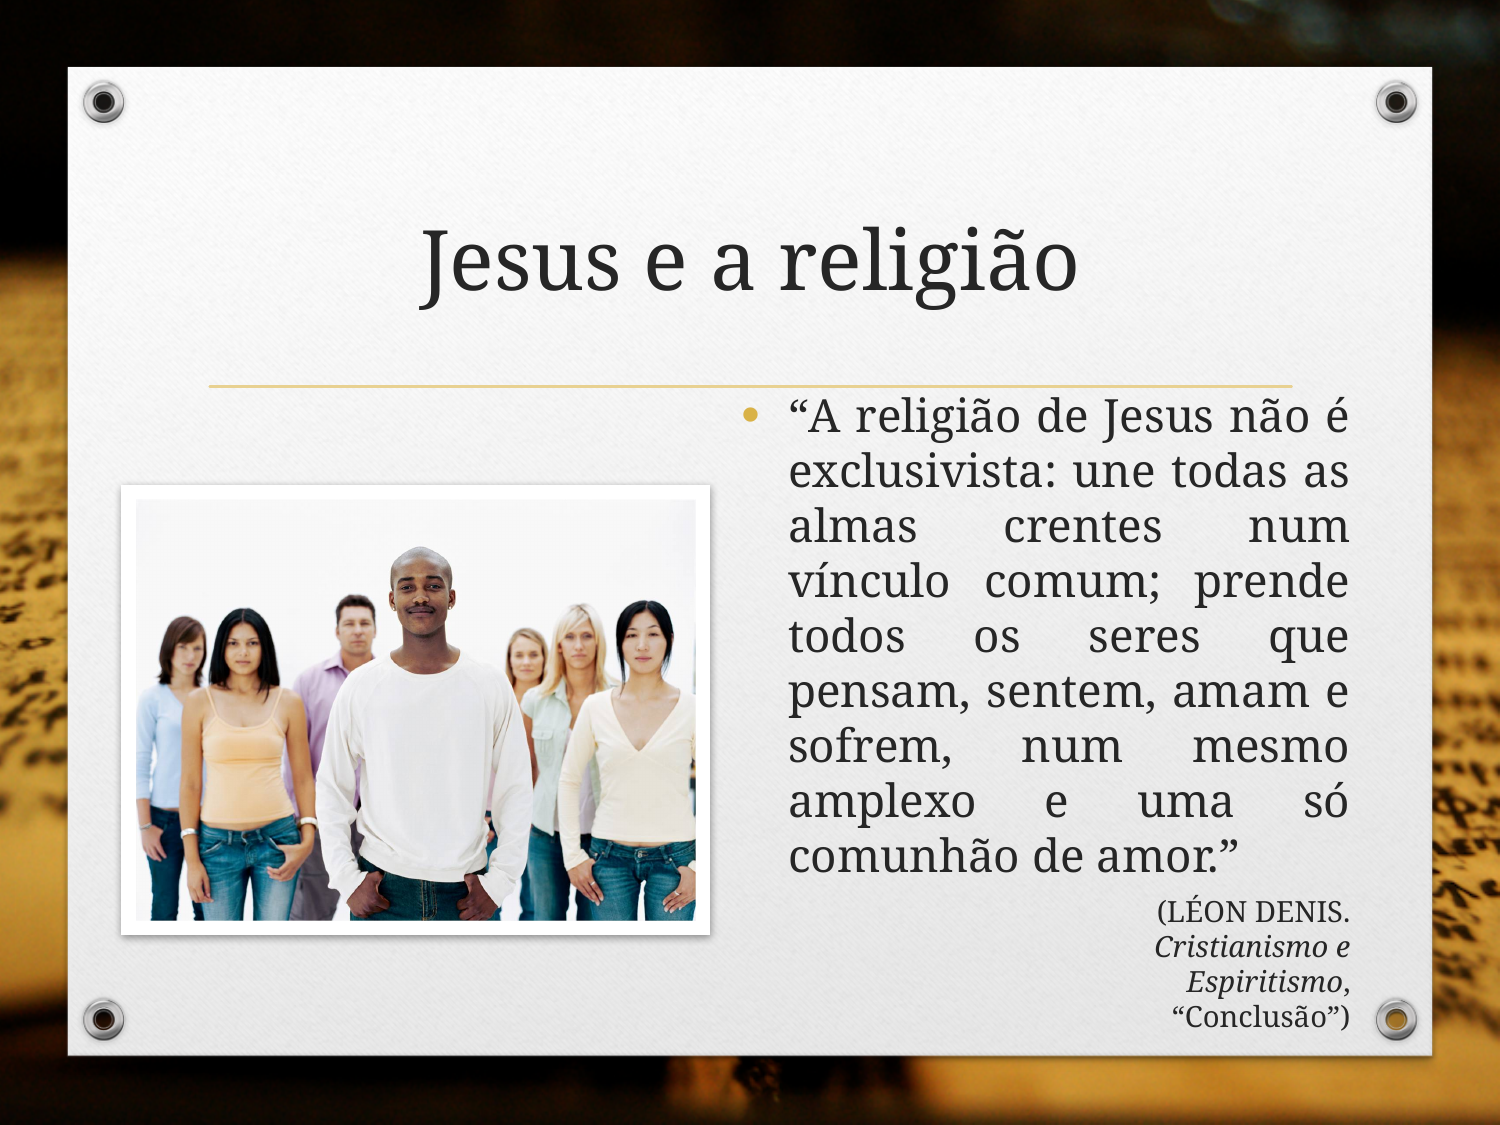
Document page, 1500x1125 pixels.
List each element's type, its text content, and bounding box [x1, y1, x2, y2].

list “A religião de Jesus não é exclusivista: une todas as almas crentes num vínculo comum; prende todos os seres que pensam, sentem, amam e sofrem, num mesmo amplexo e uma só comunhão de amor.” (LÉON DENIS. Cristianismo e Espiritismo, “Conclusão”) [726, 408, 1366, 1012]
title Jesus e a religião [135, 150, 1366, 365]
picture [0, 0, 1500, 1125]
